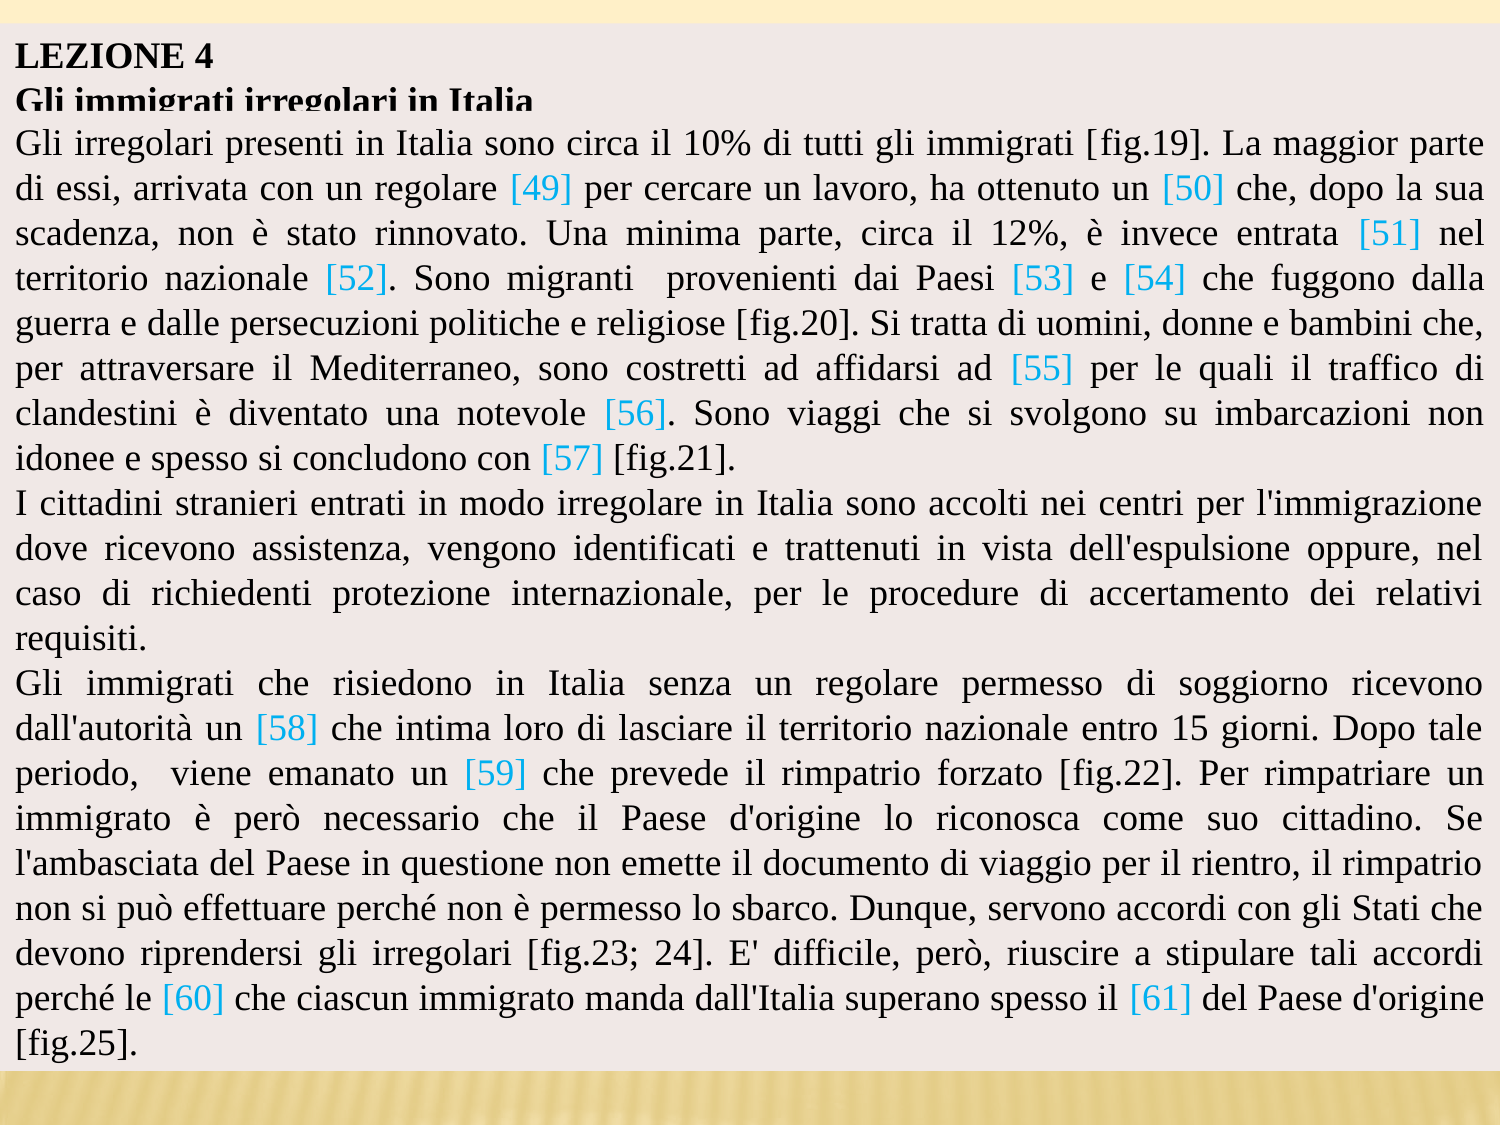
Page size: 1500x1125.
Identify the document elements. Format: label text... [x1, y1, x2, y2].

text_box Gli irregolari presenti in Italia sono circa il 10% di tutti gli immigrati [fig.19]. La maggior parte di essi, arrivata con un regolare [49] per cercare un lavoro, ha ottenuto un [50] che, dopo la sua scadenza, non è stato rinnovato. Una minima parte, circa il 12%, è invece entrata [51] nel territorio nazionale [52]. Sono migranti provenienti dai Paesi [53] e [54] che fuggono dalla guerra e dalle persecuzioni politiche e religiose [fig.20]. Si tratta di uomini, donne e bambini che, per attraversare il Mediterraneo, sono costretti ad affidarsi ad [55] per le quali il traffico di clandestini è diventato una notevole [56]. Sono viaggi che si svolgono su imbarcazioni non idonee e spesso si concludono con [57] [fig.21]. I cittadini stranieri entrati in modo irregolare in Italia sono accolti nei centri per l'immigrazione dove ricevono assistenza, vengono identificati e trattenuti in vista dell'espulsione oppure, nel caso di richiedenti protezione internazionale, per le procedure di accertamento dei relativi requisiti. Gli immigrati che risiedono in Italia senza un regolare permesso di soggiorno ricevono dall'autorità un [58] che intima loro di lasciare il territorio nazionale entro 15 giorni. Dopo tale periodo, viene emanato un [59] che prevede il rimpatrio forzato [fig.22]. Per rimpatriare un immigrato è però necessario che il Paese d'origine lo riconosca come suo cittadino. Se l'ambasciata del Paese in questione non emette il documento di viaggio per il rientro, il rimpatrio non si può effettuare perché non è permesso lo sbarco. Dunque, servono accordi con gli Stati che devono riprendersi gli irregolari [fig.23; 24]. E' difficile, però, riuscire a stipulare tali accordi perché le [60] che ciascun immigrato manda dall'Italia superano spesso il [61] del Paese d'origine [fig.25]. [0, 110, 1500, 1071]
text_box LEZIONE 4 Gli immigrati irregolari in Italia [0, 23, 1500, 110]
